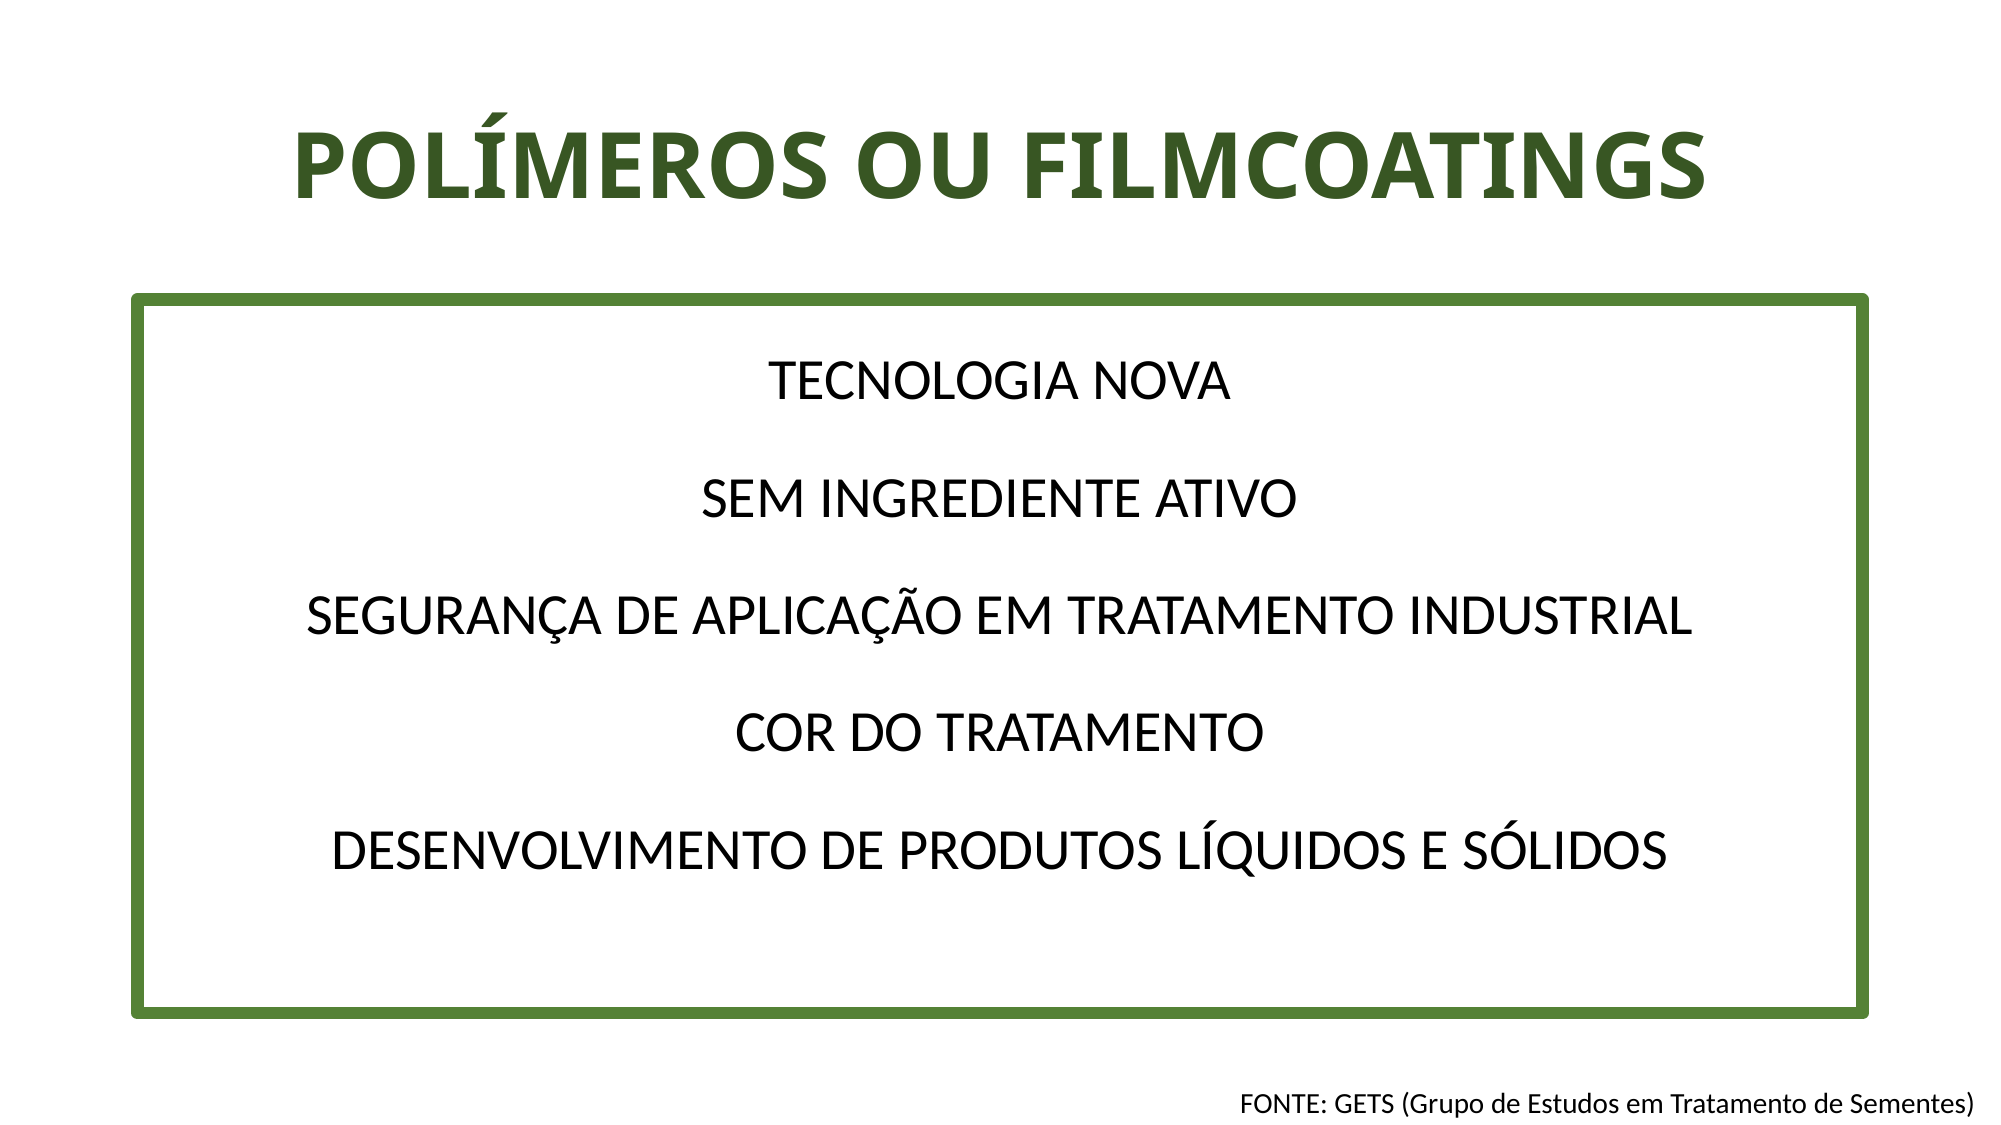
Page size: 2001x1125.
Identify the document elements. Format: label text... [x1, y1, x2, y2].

title POLÍMEROS OU FILMCOATINGS [137, 59, 1863, 278]
text_box FONTE: GETS (Grupo de Estudos em Tratamento de Sementes) [1225, 1077, 2000, 1125]
list TECNOLOGIA NOVA SEM INGREDIENTE ATIVO SEGURANÇA DE APLICAÇÃO EM TRATAMENTO INDUSTRIAL COR DO TRATAMENTO DESENVOLVIMENTO DE PRODUTOS LÍQUIDOS E SÓLIDOS [137, 299, 1863, 1014]
